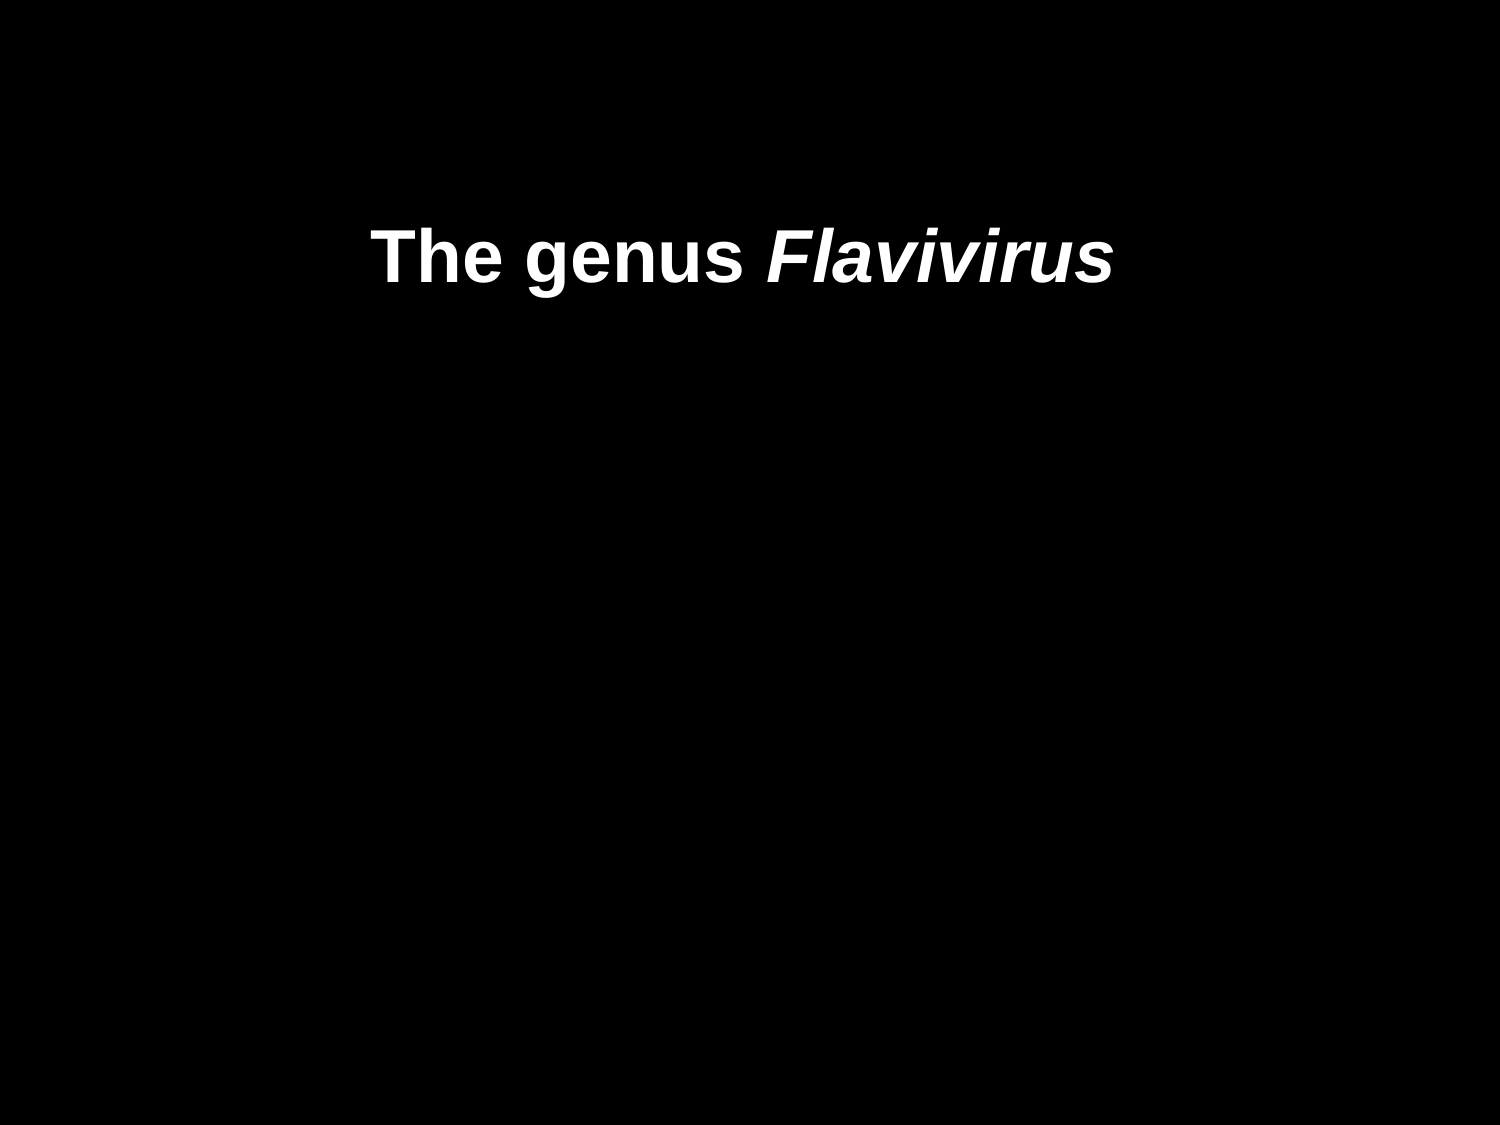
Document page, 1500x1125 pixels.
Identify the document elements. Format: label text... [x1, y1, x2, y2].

text_box The genus Flavivirus [0, 200, 1488, 388]
